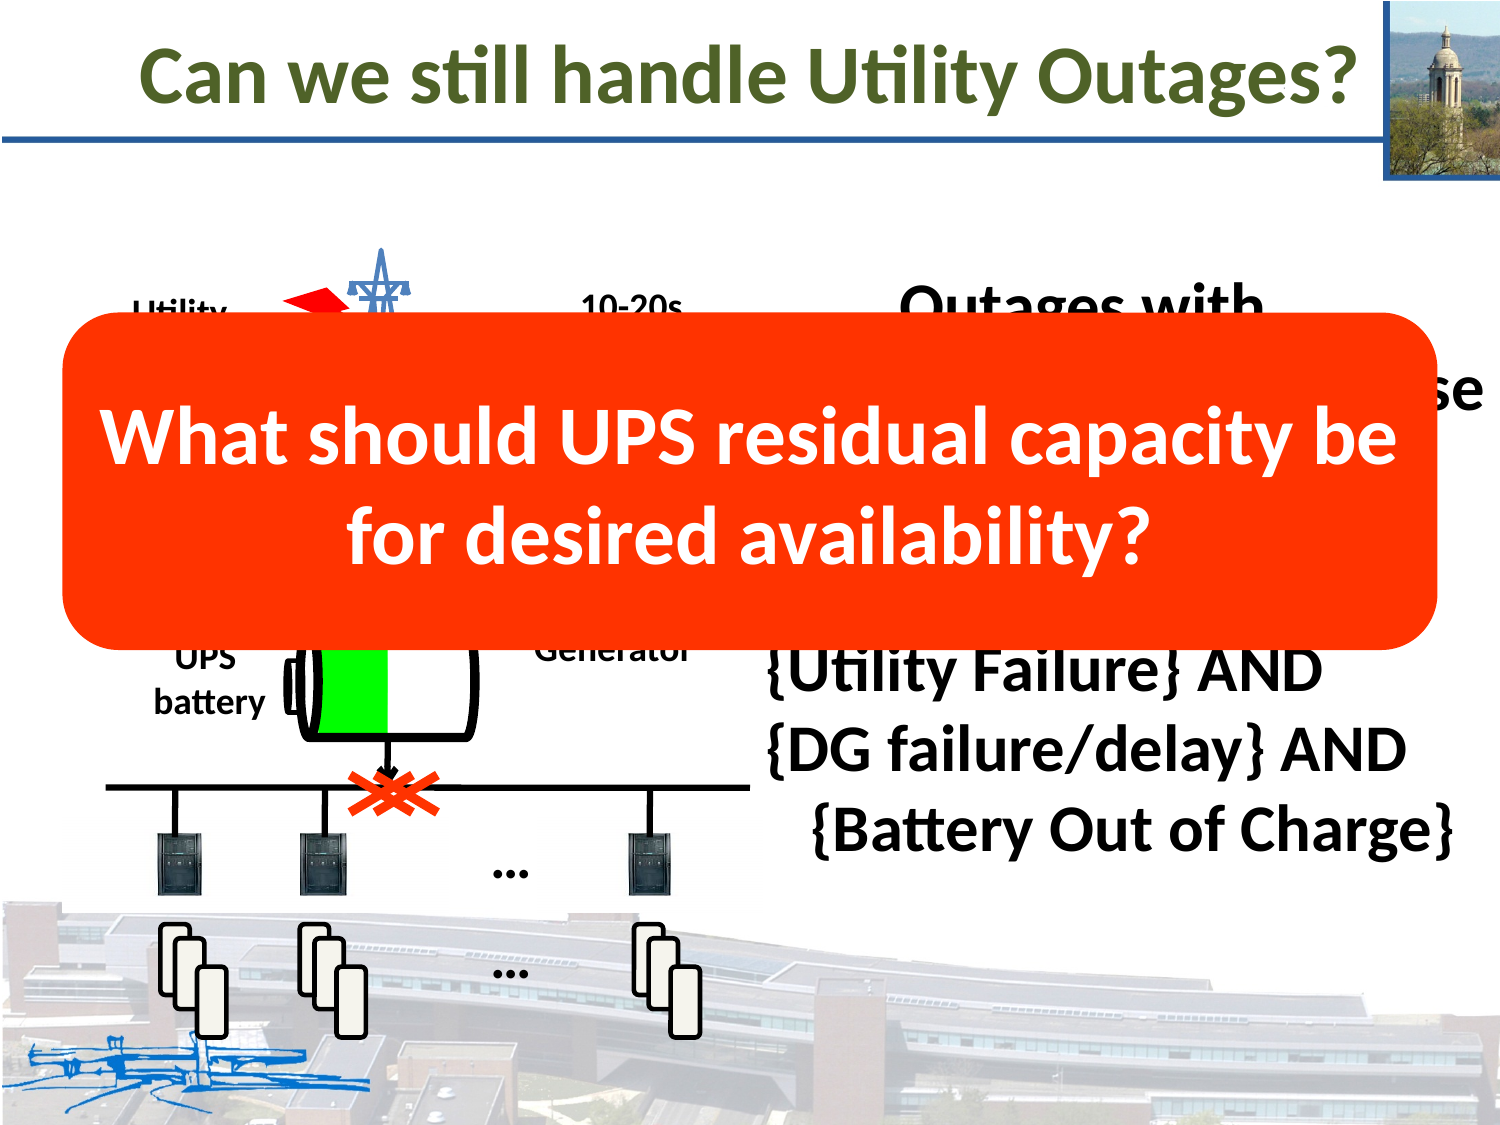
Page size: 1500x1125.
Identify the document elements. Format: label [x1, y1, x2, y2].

picture [2, 0, 1500, 1125]
text_box [374, 774, 438, 813]
text_box [349, 774, 373, 813]
text_box [343, 249, 414, 426]
